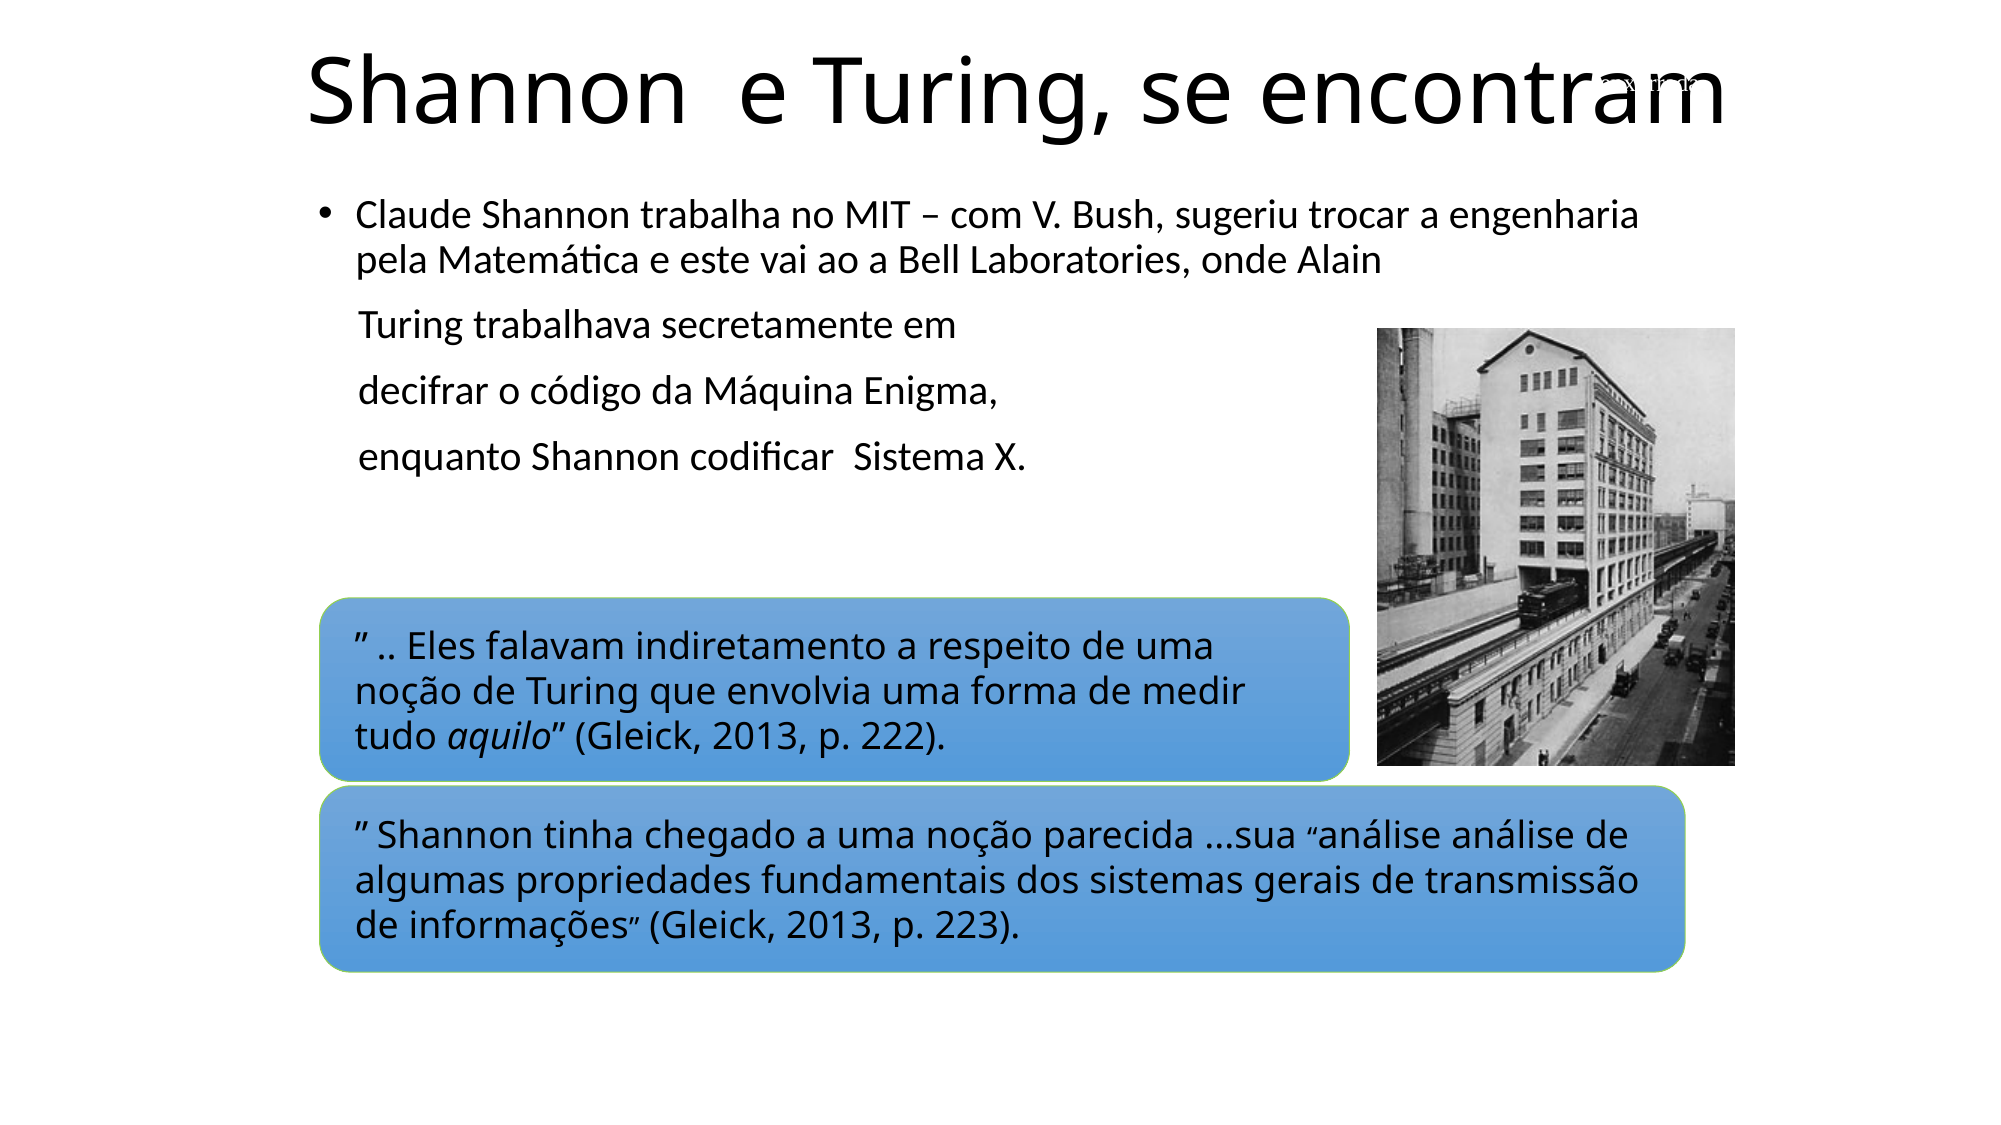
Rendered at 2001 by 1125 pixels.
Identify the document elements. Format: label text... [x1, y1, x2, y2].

text_box ” Shannon tinha chegado a uma noção parecida ...sua “análise análise de algumas propriedades fundamentais dos sistemas gerais de transmissão de informações” (Gleick, 2013, p. 223). [319, 785, 1686, 973]
title Shannon e Turing, se encontram [589, 0, 1780, 188]
picture [1377, 328, 1735, 766]
text_box ” .. Eles falavam indiretamento a respeito de uma noção de Turing que envolvia uma forma de medir tudo aquilo” (Gleick, 2013, p. 222). [319, 597, 1351, 782]
text_box [215, 0, 589, 239]
slide_number James Gleick – Informação: Uma história, uma teoria, uma enxurrada. [1013, 36, 1721, 97]
list Claude Shannon trabalha no MIT – com V. Bush, sugeriu trocar a engenharia pela Matemática e este vai ao a Bell Laboratories, onde Alain Turing trabalhava secretamente em decifrar o código da Máquina Enigma, enquanto Shannon codificar Sistema X. [303, 184, 1697, 761]
